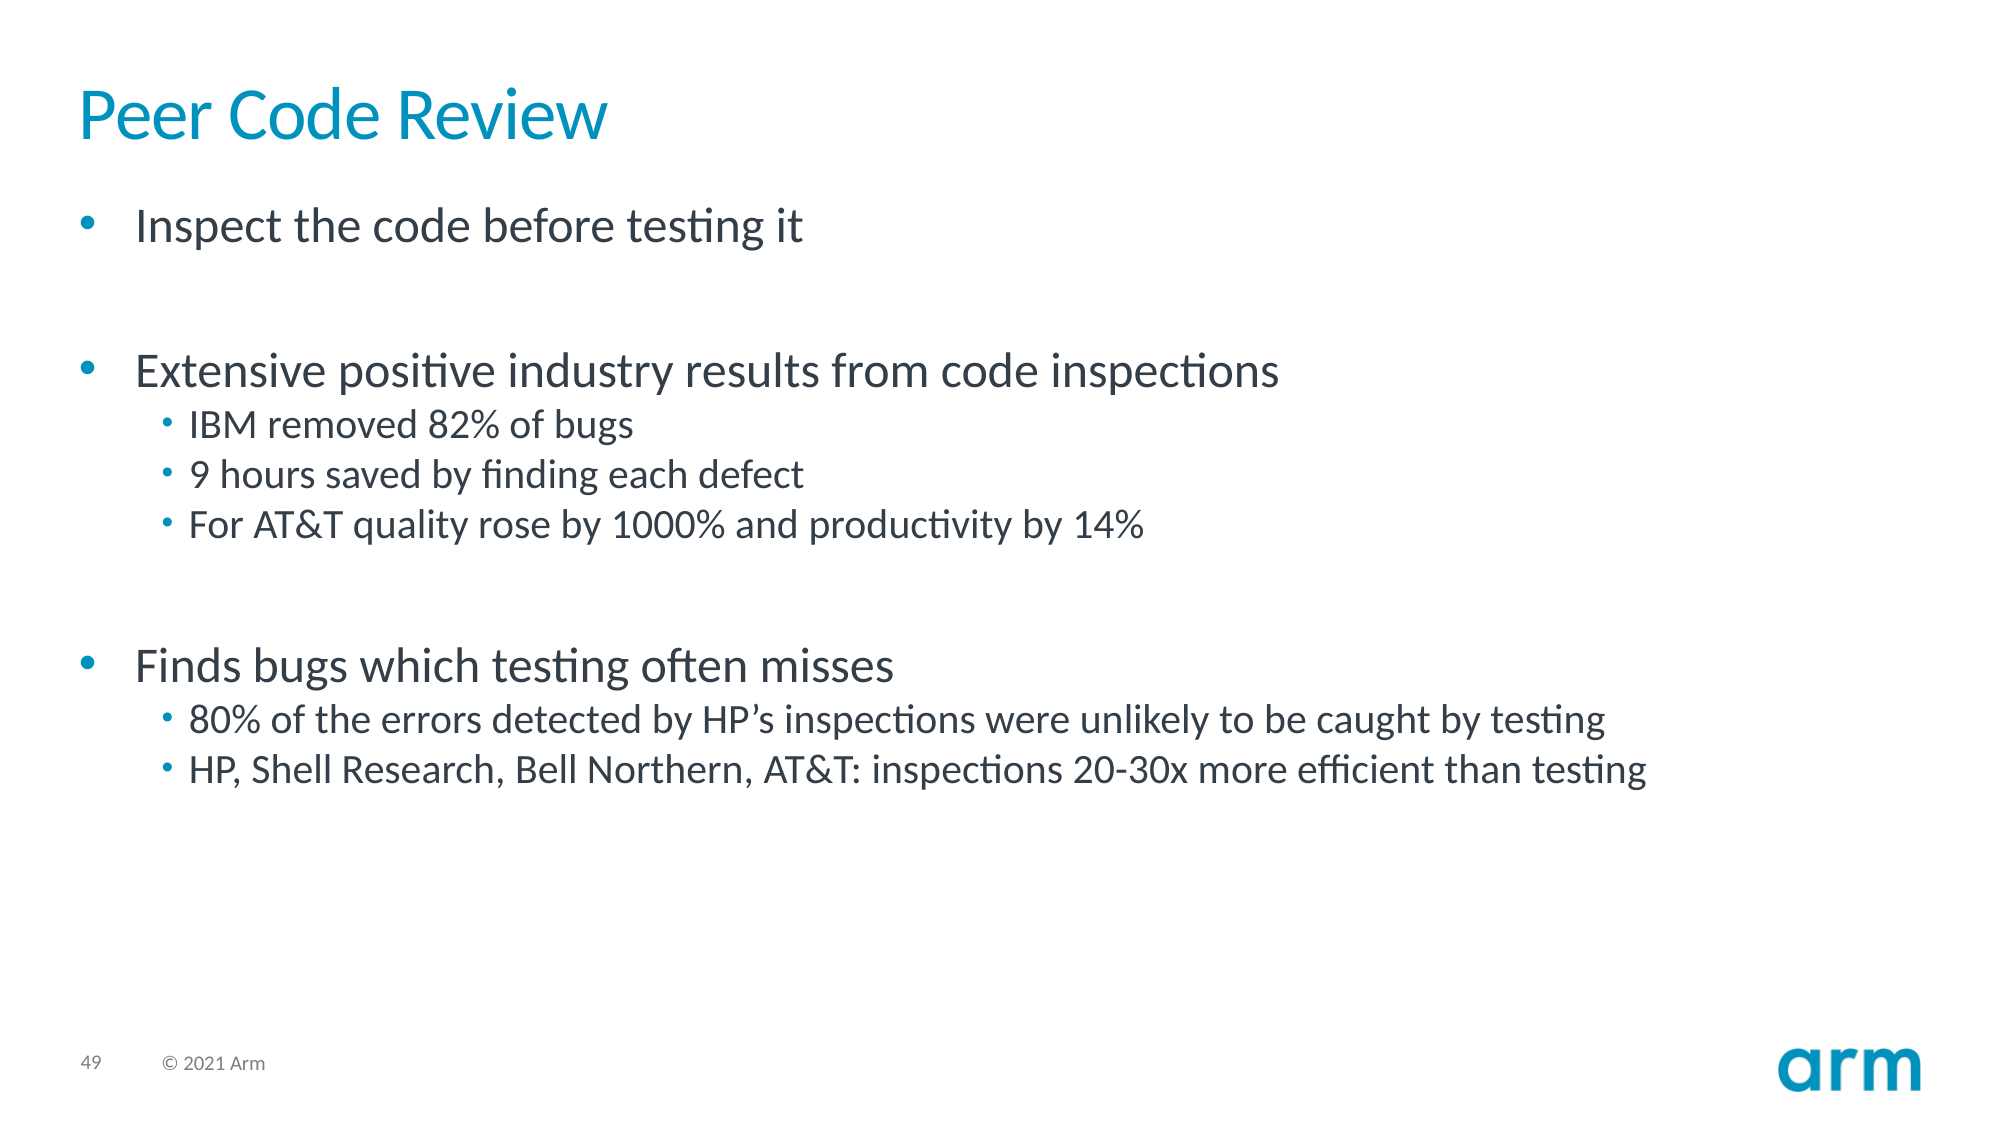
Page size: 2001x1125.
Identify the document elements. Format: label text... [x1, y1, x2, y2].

title Peer Code Review [78, 78, 1922, 186]
list Inspect the code before testing it Extensive positive industry results from code inspections IBM removed 82% of bugs 9 hours saved by finding each defect For AT&T quality rose by 1000% and productivity by 14% Finds bugs which testing often misses 80% of the errors detected by HP’s inspections were unlikely to be caught by testing HP, Shell Research, Bell Northern, AT&T: inspections 20-30x more efficient than testing [78, 192, 1922, 1004]
picture [1777, 1047, 1922, 1093]
